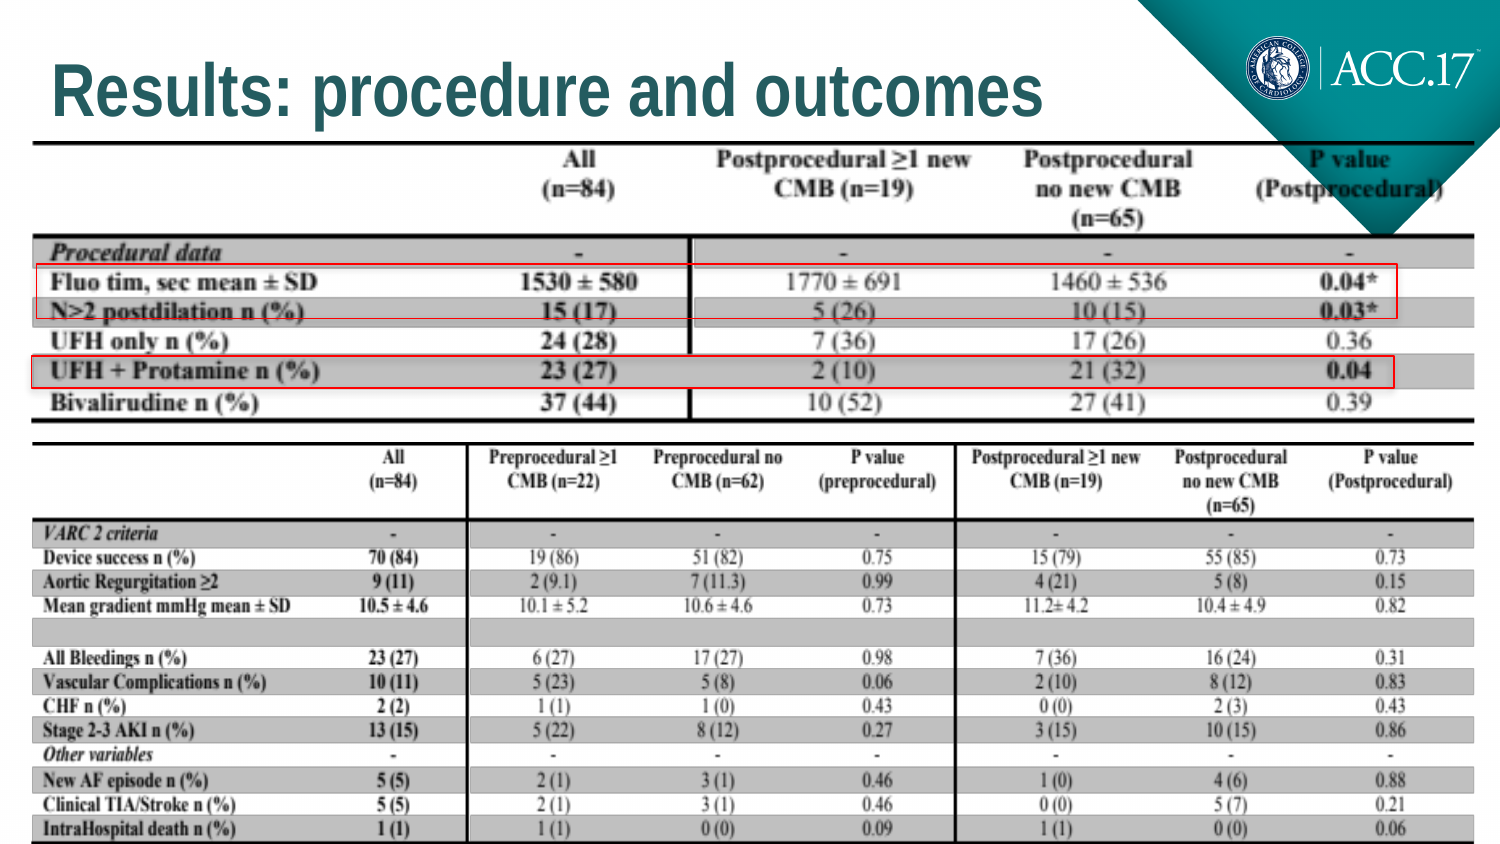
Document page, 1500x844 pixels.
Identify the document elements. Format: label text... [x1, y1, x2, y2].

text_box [31, 442, 1475, 844]
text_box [31, 140, 1475, 442]
title Results: procedure and outcomes [36, 22, 1422, 139]
picture [0, 0, 1500, 844]
